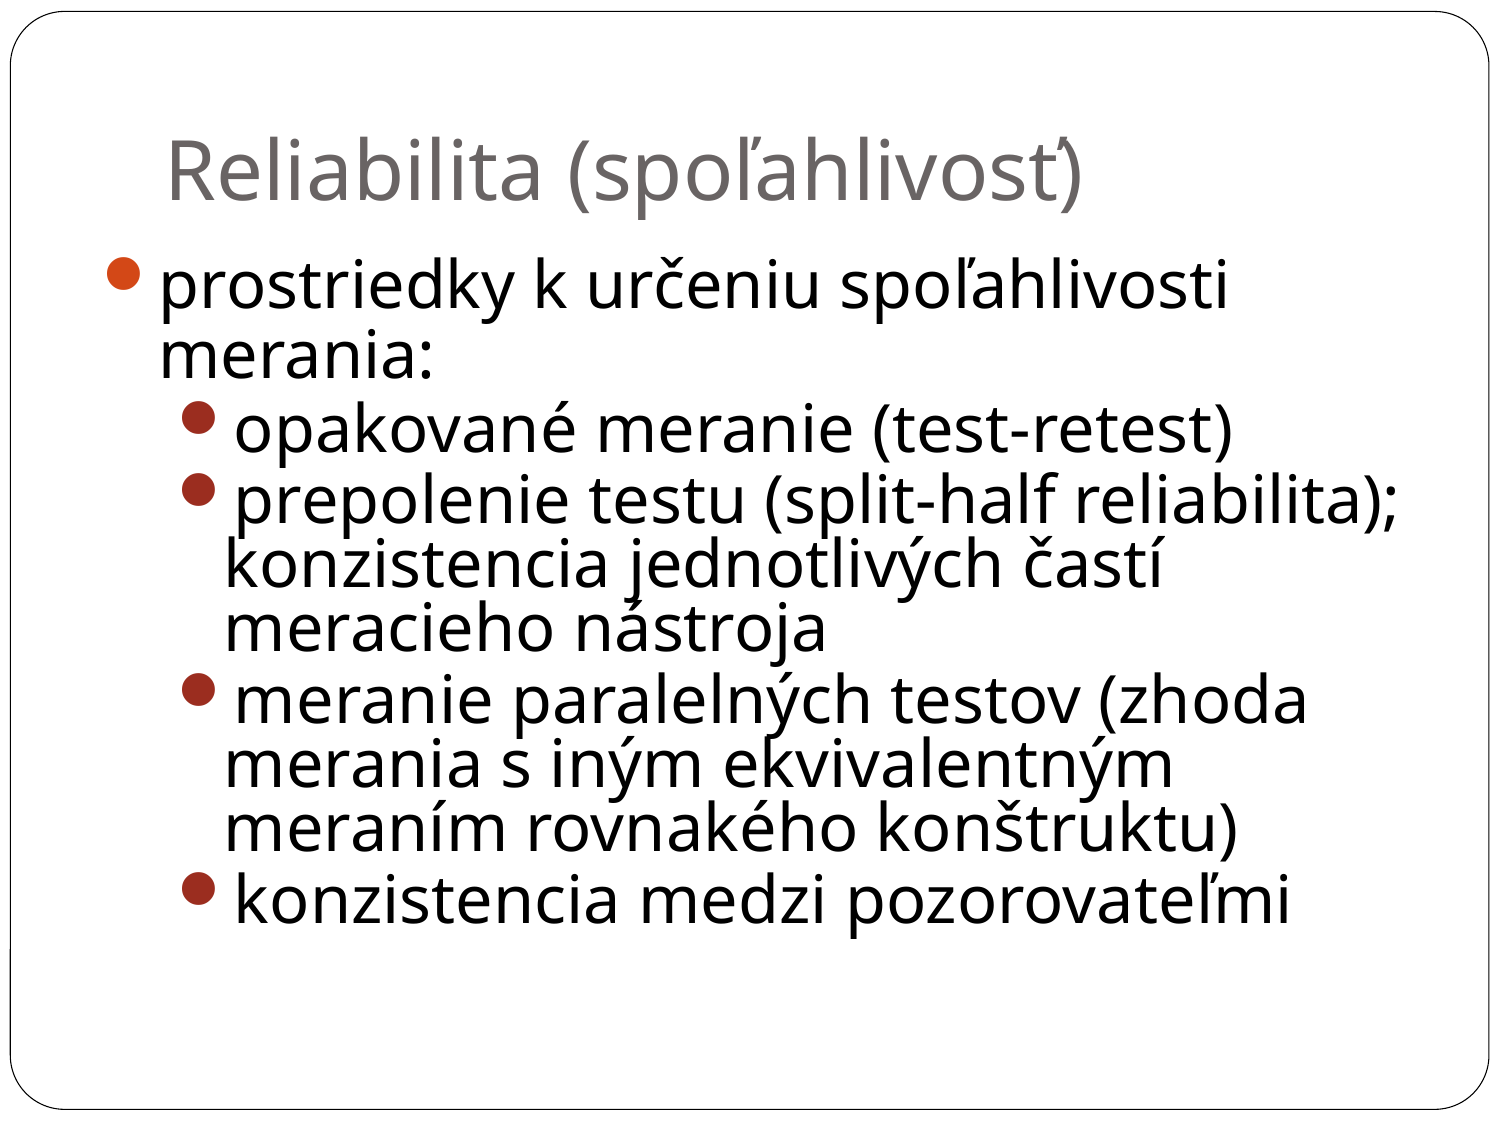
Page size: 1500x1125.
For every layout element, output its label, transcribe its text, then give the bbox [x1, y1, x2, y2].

text_box Reliabilita (spoľahlivosť) [149, 45, 1425, 233]
text_box prostriedky k určeniu spoľahlivosti merania: opakované meranie (test-retest) prepolenie testu (split-half reliabilita); konzistencia jednotlivých častí meracieho nástroja meranie paralelných testov (zhoda merania s iným ekvivalentným meraním rovnakého konštruktu) konzistencia medzi pozorovateľmi [87, 249, 1425, 1050]
